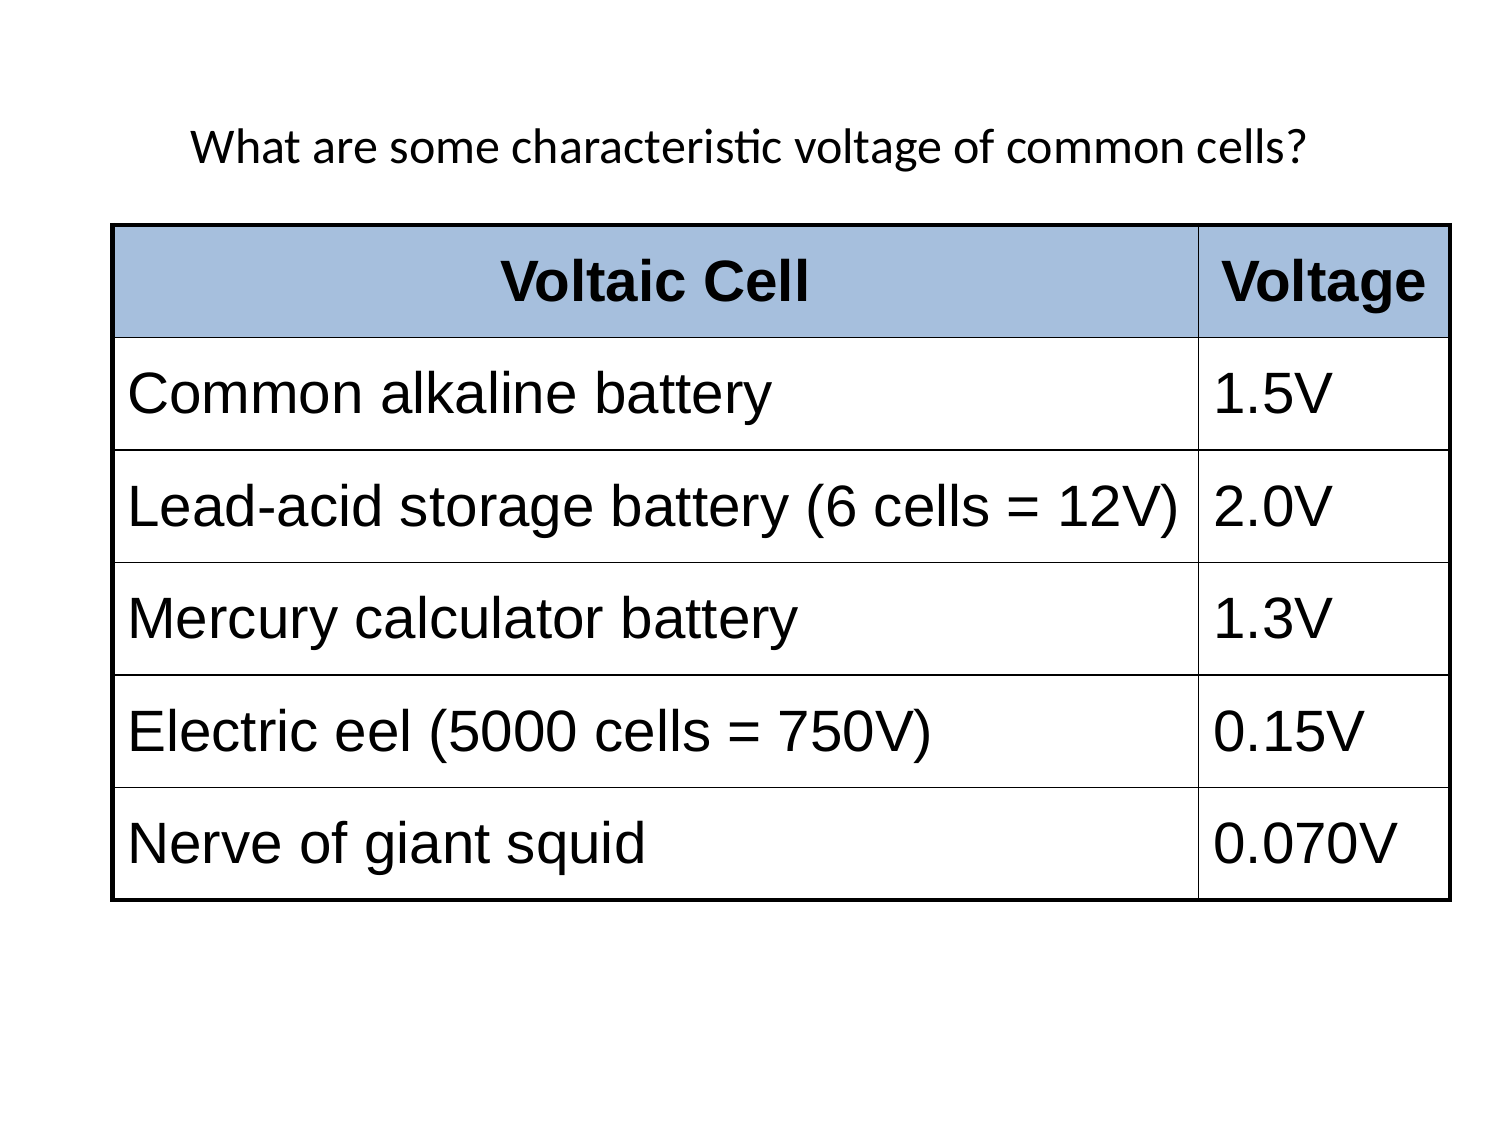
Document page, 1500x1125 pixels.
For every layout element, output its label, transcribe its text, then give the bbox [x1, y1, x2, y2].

title What are some characteristic voltage of common cells? [112, 99, 1388, 188]
table_cell Common alkaline battery [115, 338, 1198, 449]
table_cell Nerve of giant squid [115, 788, 1198, 898]
table_cell 1.5V [1199, 338, 1448, 449]
table_header Voltaic Cell [115, 227, 1198, 337]
table_cell 2.0V [1199, 451, 1448, 562]
table_cell Lead-acid storage battery (6 cells = 12V) [115, 451, 1198, 562]
table_header Voltage [1199, 227, 1448, 337]
table_cell Electric eel (5000 cells = 750V) [115, 676, 1198, 787]
table_cell 1.3V [1199, 563, 1448, 674]
table_cell Mercury calculator battery [115, 563, 1198, 674]
table_cell 0.15V [1199, 676, 1448, 787]
table_cell 0.070V [1199, 788, 1448, 898]
